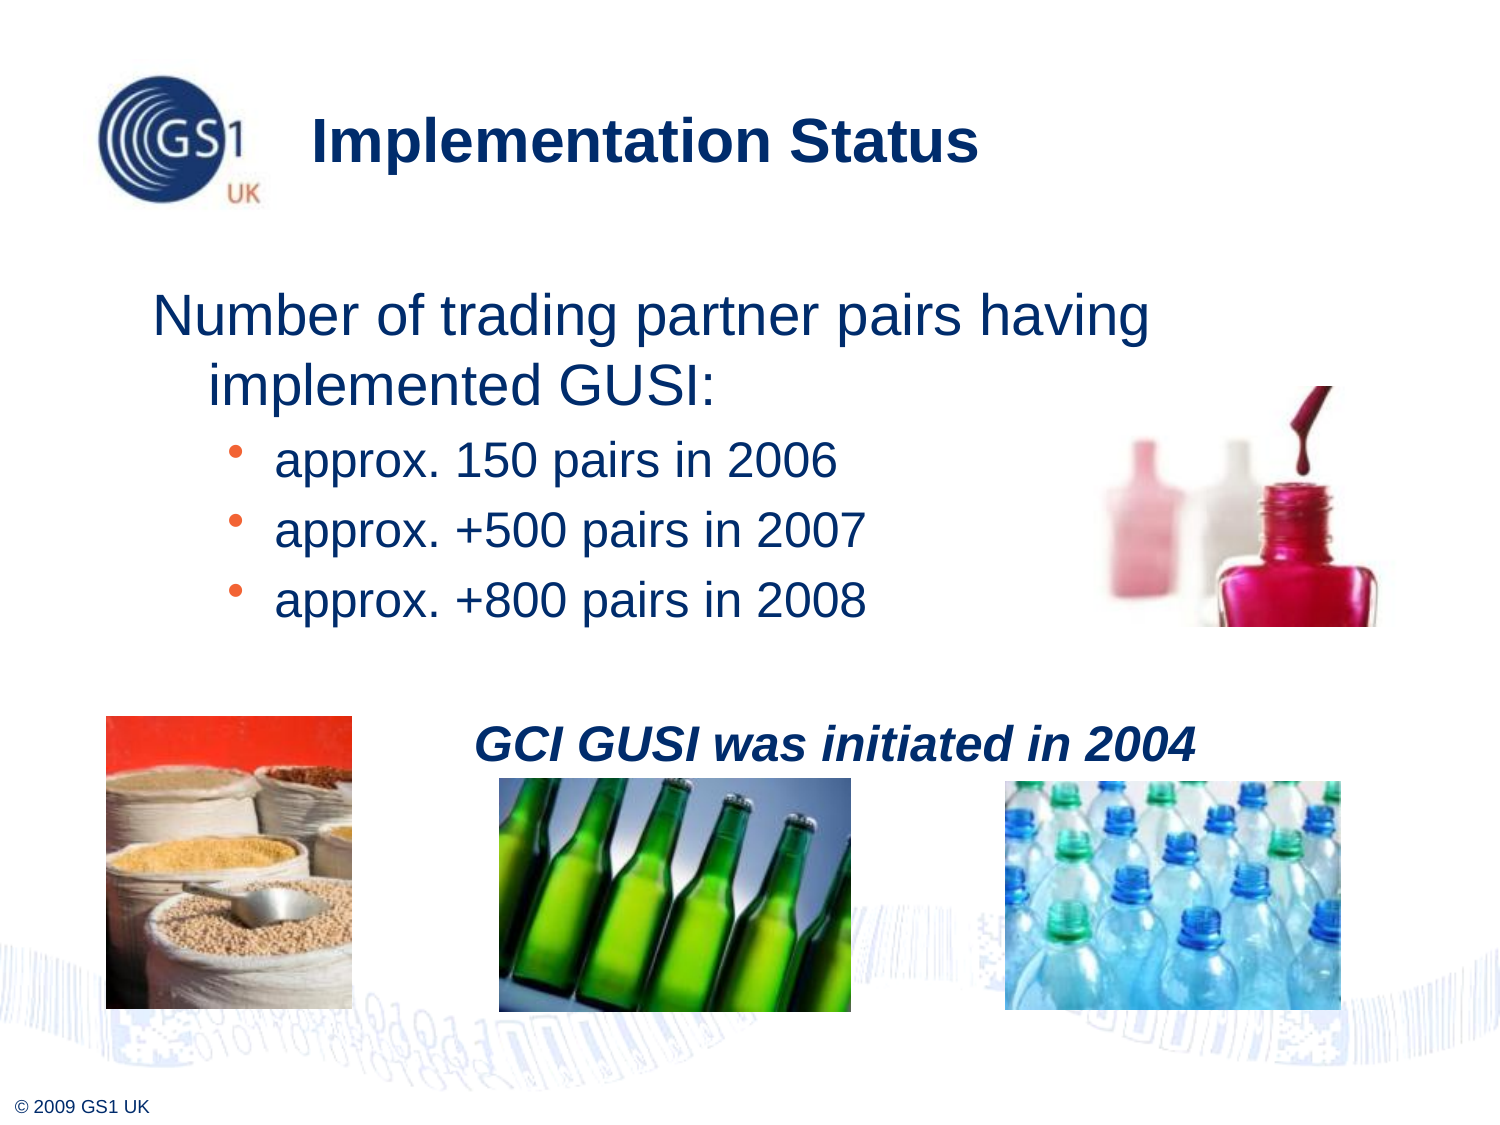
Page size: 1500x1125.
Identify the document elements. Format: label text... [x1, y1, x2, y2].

title Implementation Status [296, 74, 1426, 201]
picture [1044, 386, 1406, 627]
picture [0, 716, 1500, 1098]
list Number of trading partner pairs having implemented GUSI: approx. 150 pairs in 2006 approx. +500 pairs in 2007 approx. +800 pairs in 2008 GCI GUSI was initiated in 2004 [137, 269, 1460, 996]
picture [83, 59, 277, 221]
